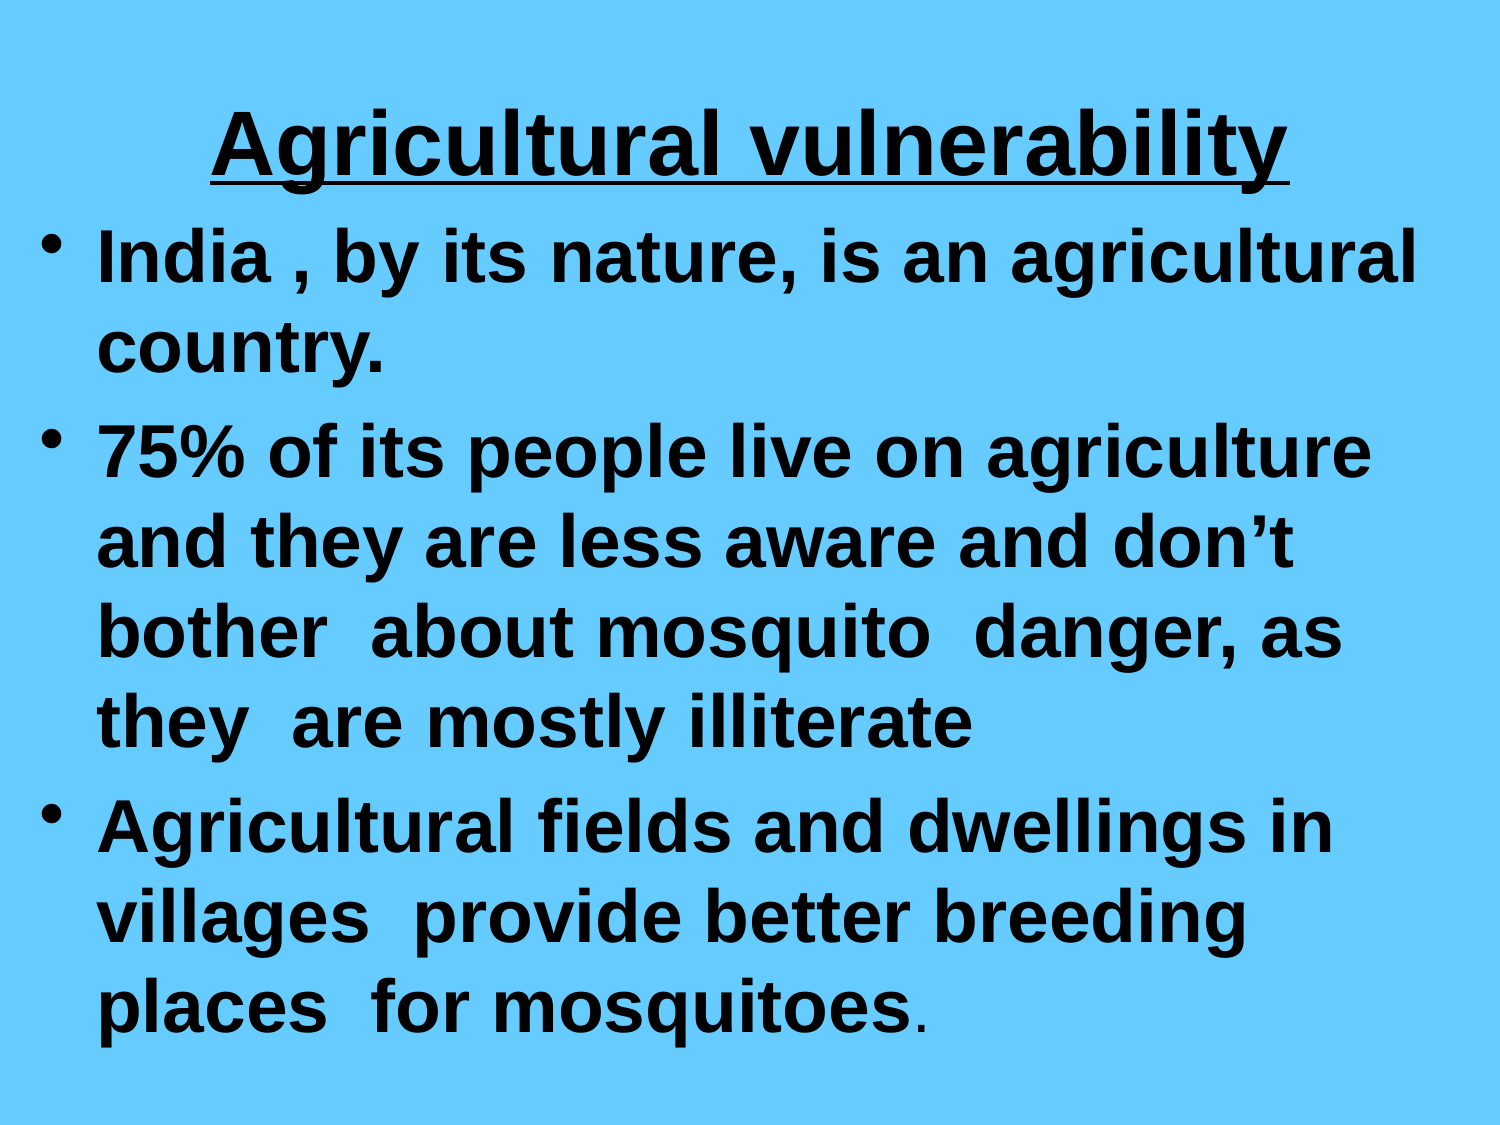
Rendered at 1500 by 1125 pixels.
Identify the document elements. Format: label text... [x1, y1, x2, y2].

list India , by its nature, is an agricultural country. 75% of its people live on agriculture and they are less aware and don’t bother about mosquito danger, as they are mostly illiterate Agricultural fields and dwellings in villages provide better breeding places for mosquitoes. [24, 199, 1500, 1088]
title Agricultural vulnerability [74, 44, 1426, 199]
